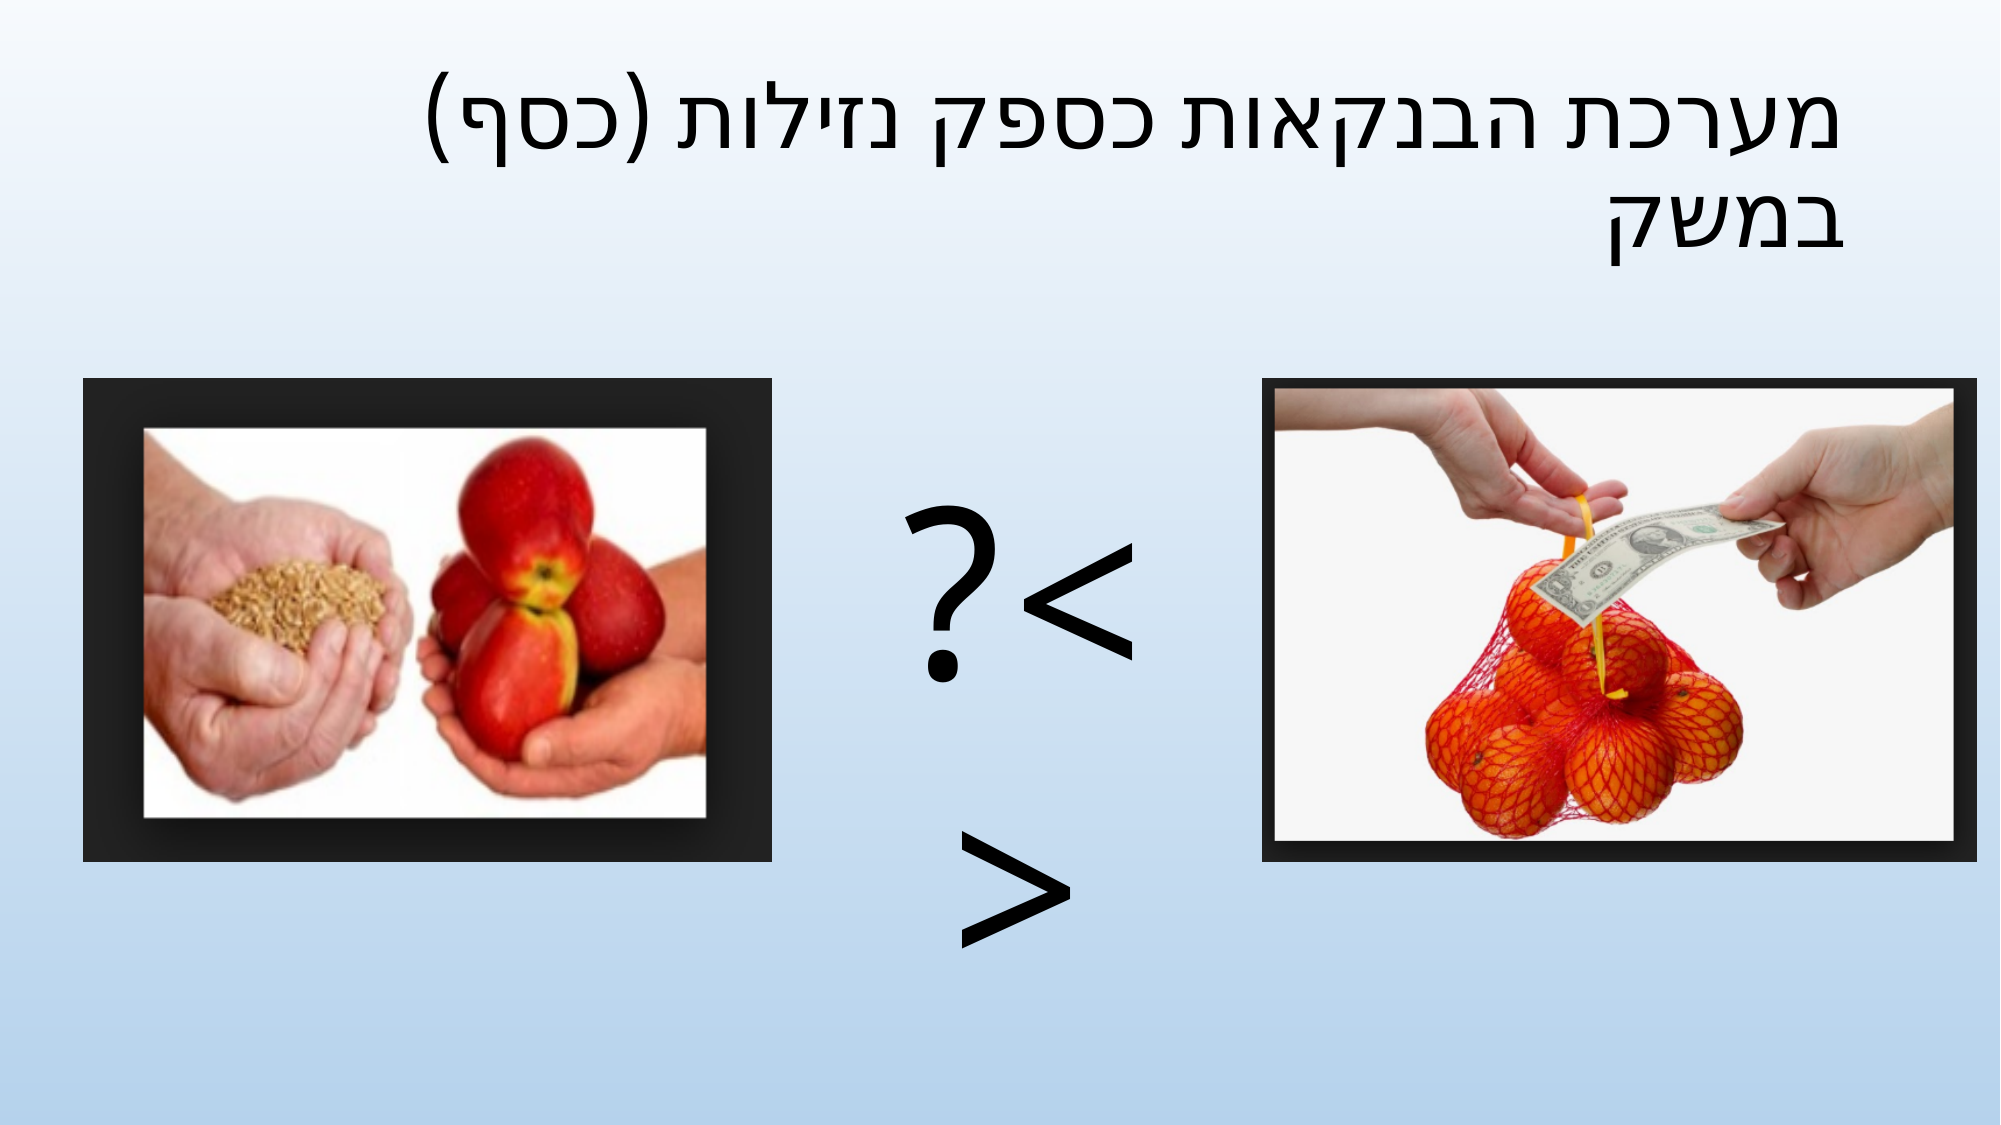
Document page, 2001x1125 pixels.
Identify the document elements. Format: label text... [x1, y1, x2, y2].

text_box >?< [814, 432, 1220, 1023]
title מערכת הבנקאות כספק נזילות (כסף) במשק [137, 59, 1863, 278]
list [83, 378, 772, 862]
picture [1262, 378, 1977, 862]
